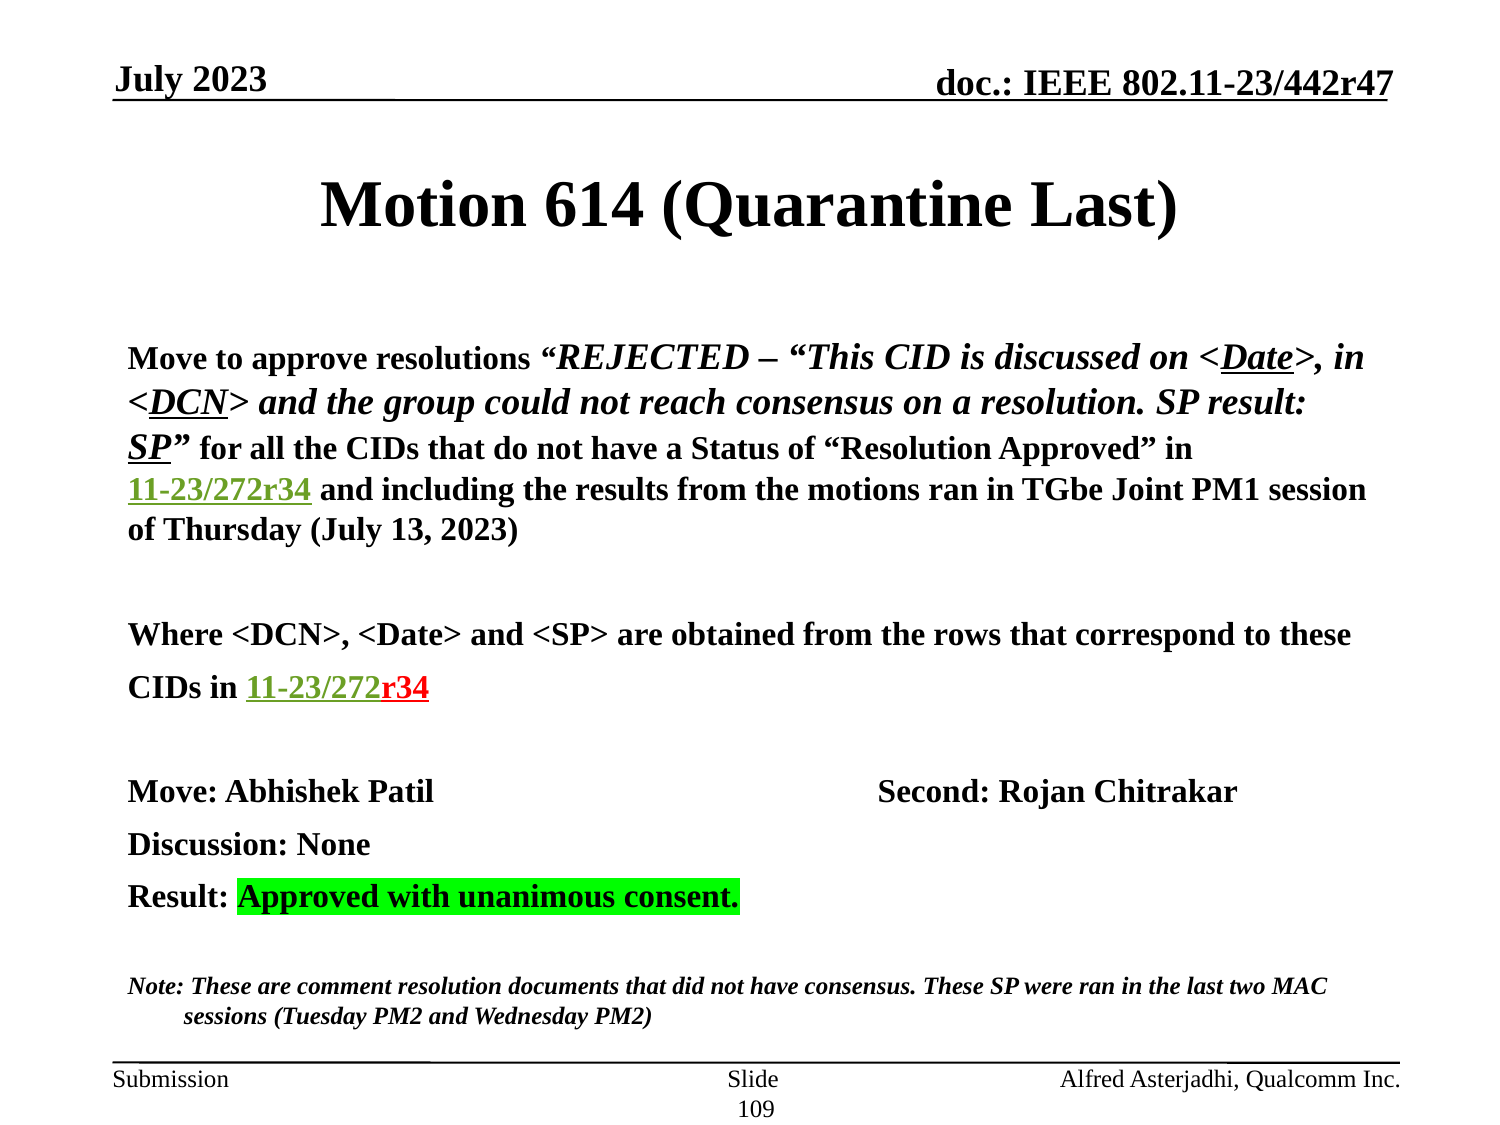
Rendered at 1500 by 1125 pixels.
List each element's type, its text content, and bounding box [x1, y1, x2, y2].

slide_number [114, 54, 423, 100]
title Motion 614 (Quarantine Last) [112, 112, 1388, 288]
slide_number Slide 109 [712, 1061, 800, 1123]
footer Alfred Asterjadhi, Qualcomm Inc. [878, 1061, 1402, 1093]
list Move to approve resolutions “REJECTED – “This CID is discussed on <Date>, in <DCN> and the group could not reach consensus on a resolution. SP result: SP” for all the CIDs that do not have a Status of “Resolution Approved” in 11-23/272r34 and including the results from the motions ran in TGbe Joint PM1 session of Thursday (July 13, 2023) Where <DCN>, <Date> and <SP> are obtained from the rows that correspond to these CIDs in 11-23/272r34 Move: Abhishek Patil Second: Rojan Chitrakar Discussion: None Result: Approved with unanimous consent. Note: These are comment resolution documents that did not have consensus. These SP were ran in the last two MAC sessions (Tuesday PM2 and Wednesday PM2) [112, 324, 1388, 1063]
